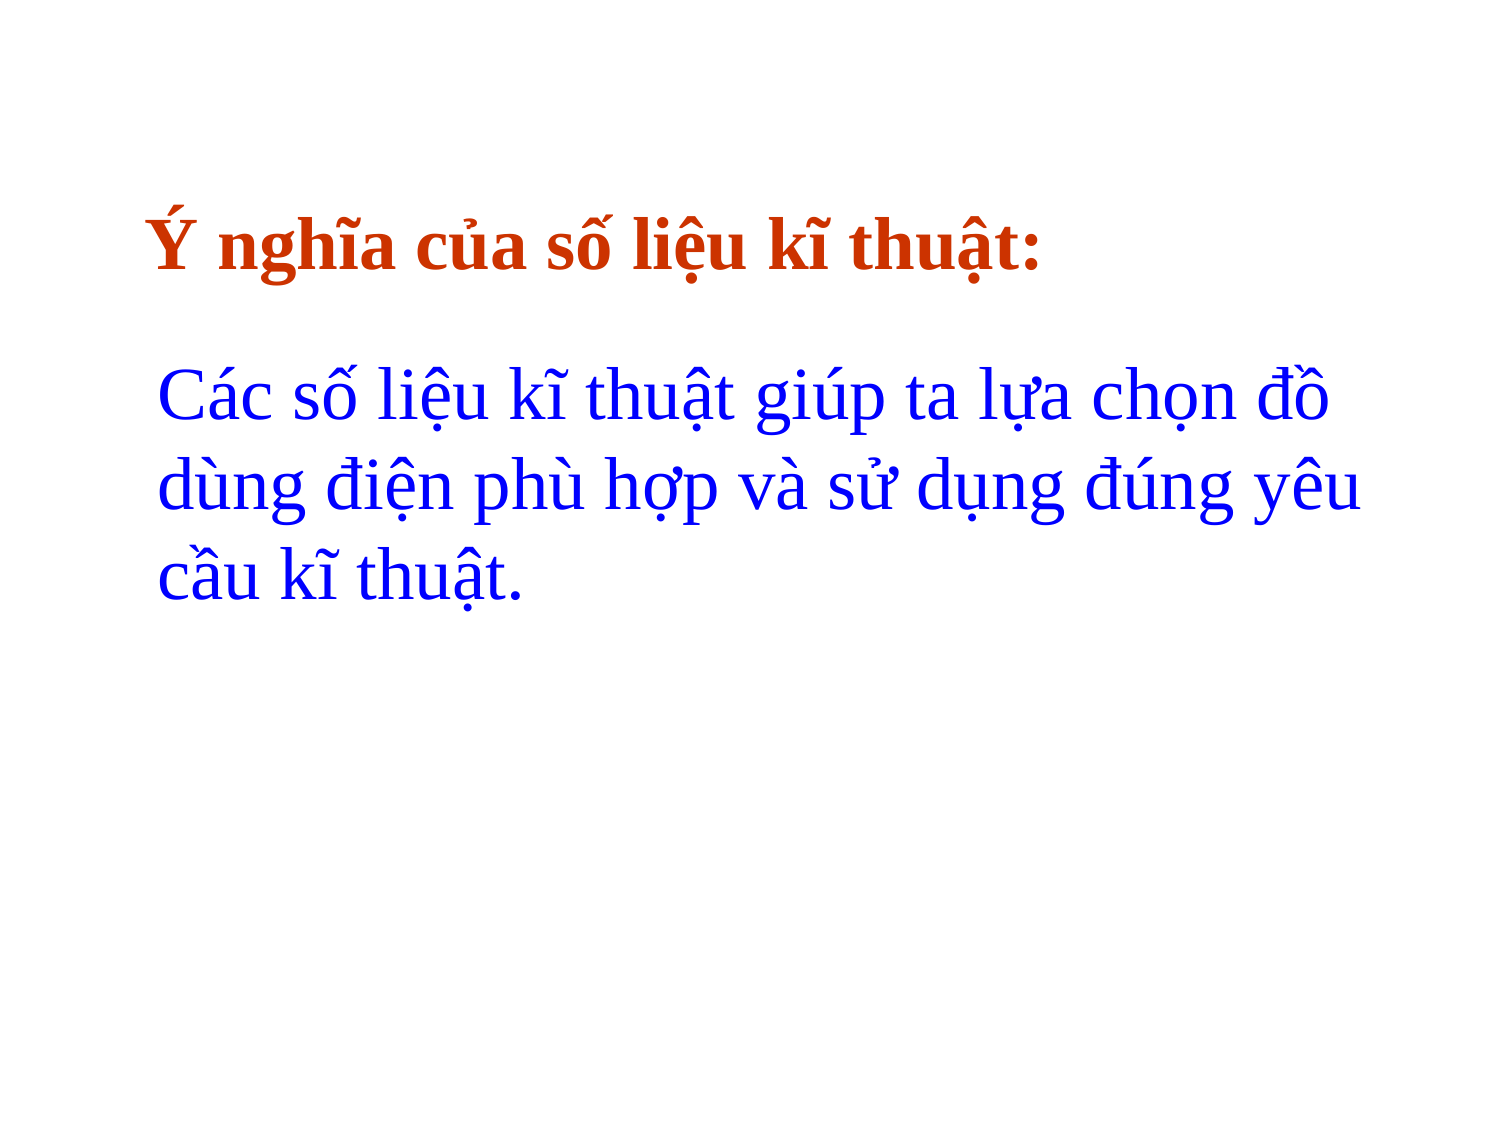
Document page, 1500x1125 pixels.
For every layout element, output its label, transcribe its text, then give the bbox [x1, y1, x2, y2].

text_box Ý nghĩa của số liệu kĩ thuật: [129, 187, 1218, 293]
text_box Các số liệu kĩ thuật giúp ta lựa chọn đồ dùng điện phù hợp và sử dụng đúng yêu cầu kĩ thuật. [142, 337, 1430, 623]
